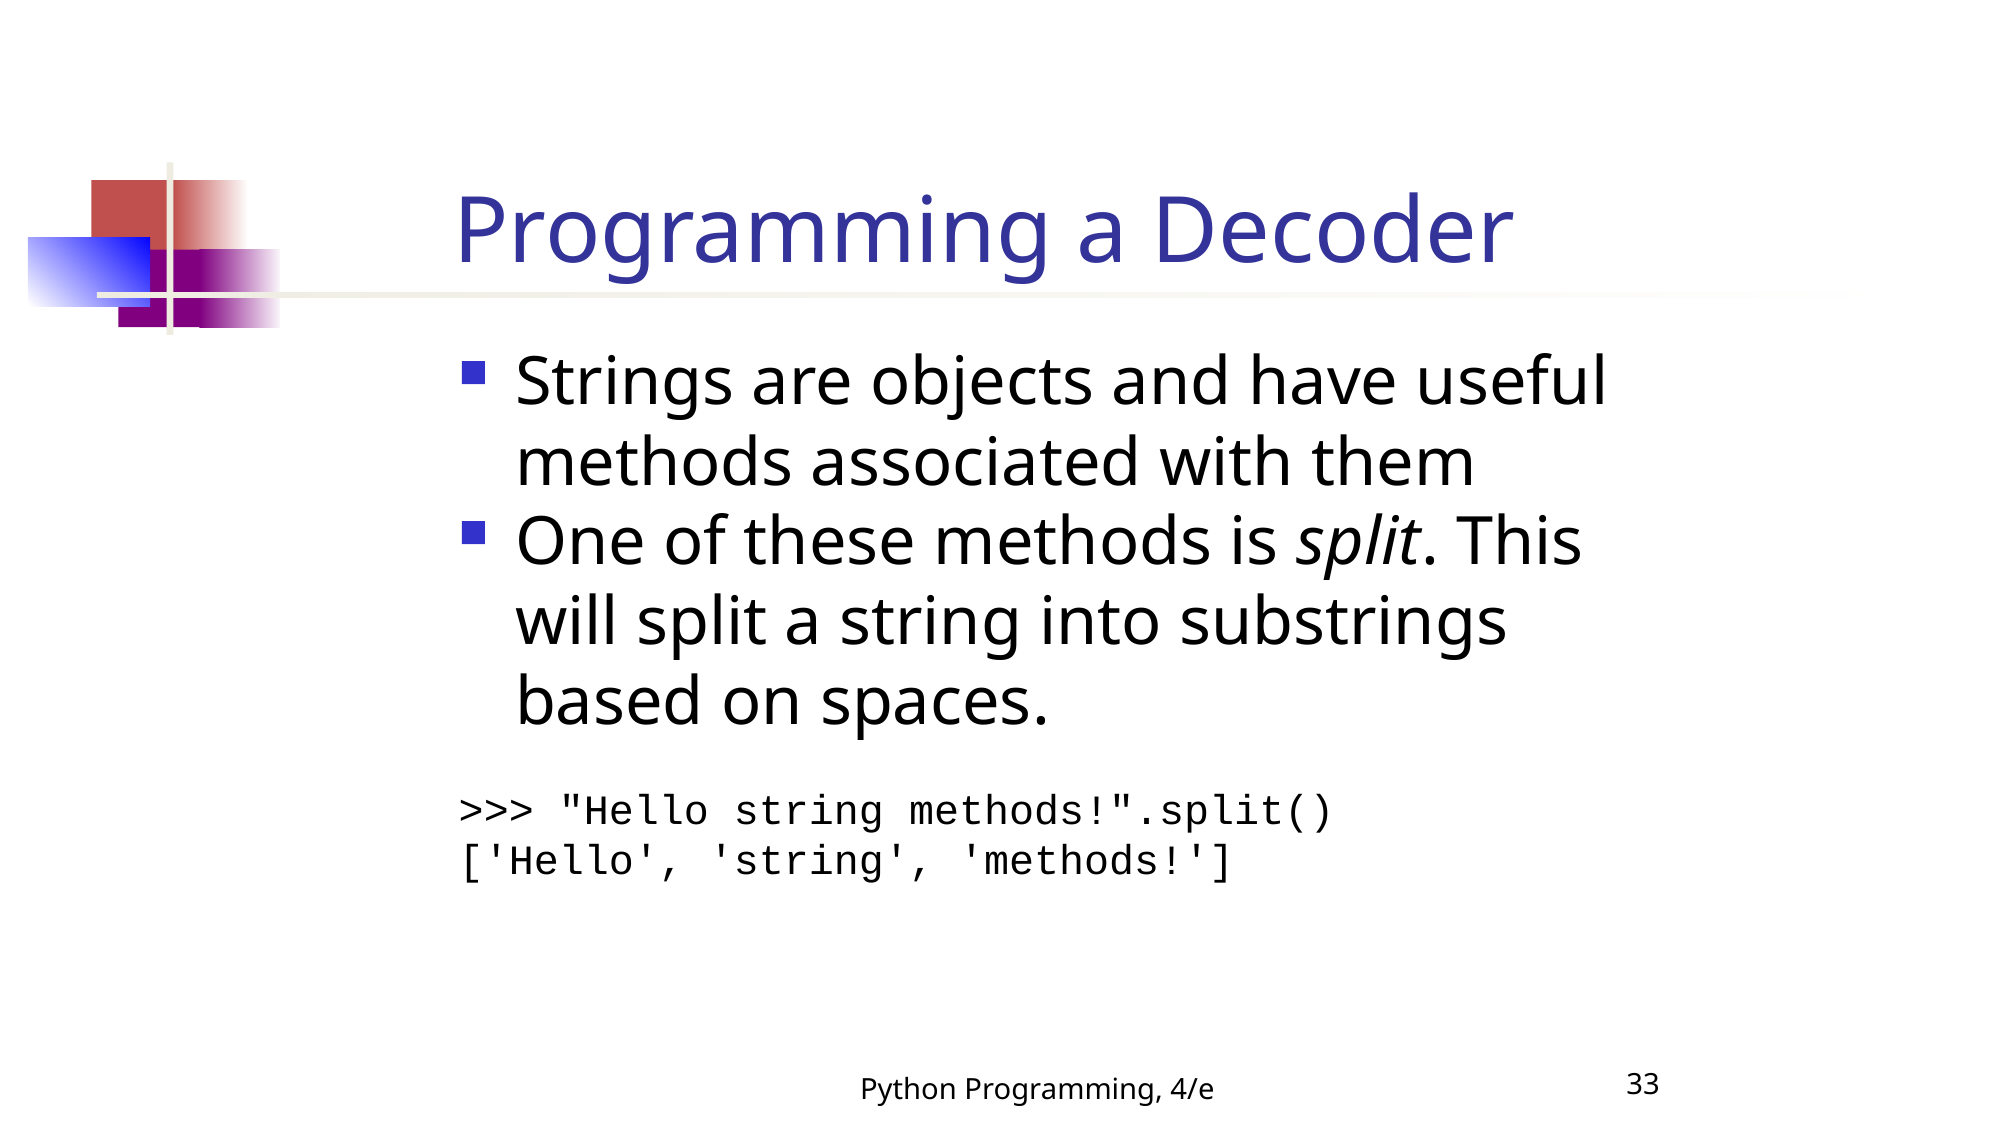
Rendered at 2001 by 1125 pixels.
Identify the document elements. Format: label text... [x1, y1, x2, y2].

text_box 33 [1362, 1037, 1675, 1113]
text_box Programming a Decoder [438, 101, 1717, 289]
text_box Python Programming, 4/e [799, 1037, 1275, 1113]
text_box Strings are objects and have useful methods associated with them One of these methods is split. This will split a string into substrings based on spaces. >>> "Hello string methods!".split() ['Hello', 'string', 'methods!'] [443, 330, 1719, 1006]
